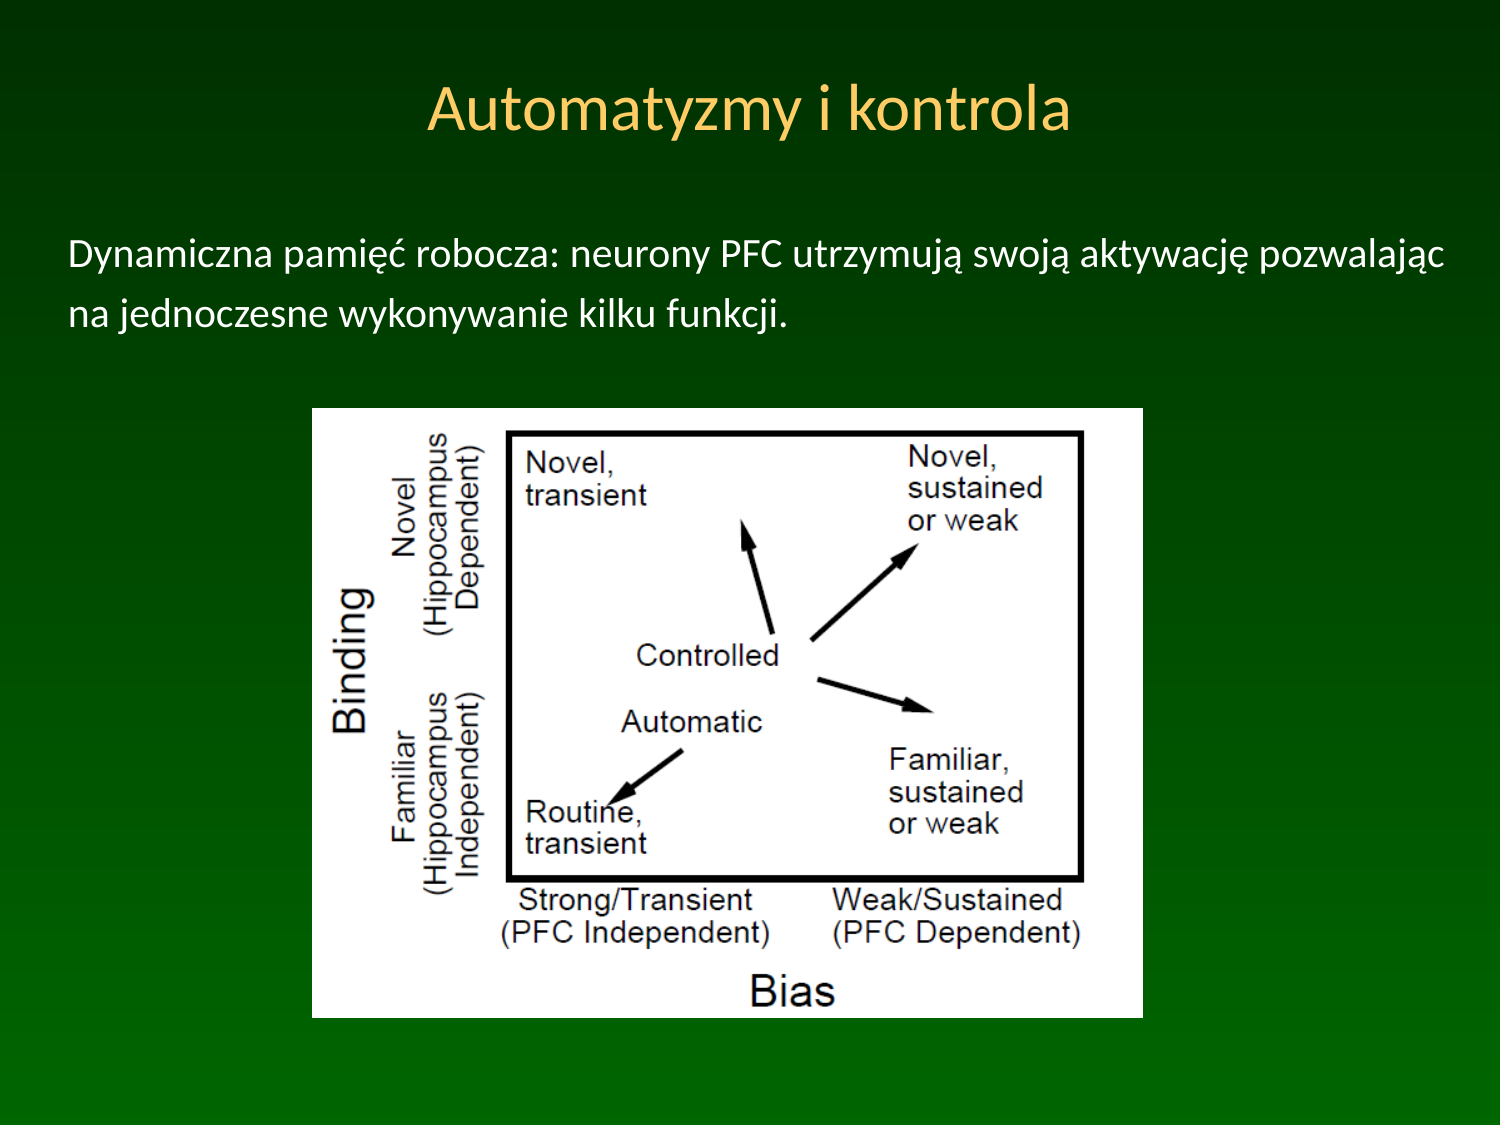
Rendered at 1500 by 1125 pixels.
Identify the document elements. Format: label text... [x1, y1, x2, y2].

text_box Dynamiczna pamięć robocza: neurony PFC utrzymują swoją aktywację pozwalając na jednoczesne wykonywanie kilku funkcji. [53, 208, 1483, 350]
picture [312, 408, 1144, 1018]
title Automatyzmy i kontrola [112, 57, 1388, 151]
